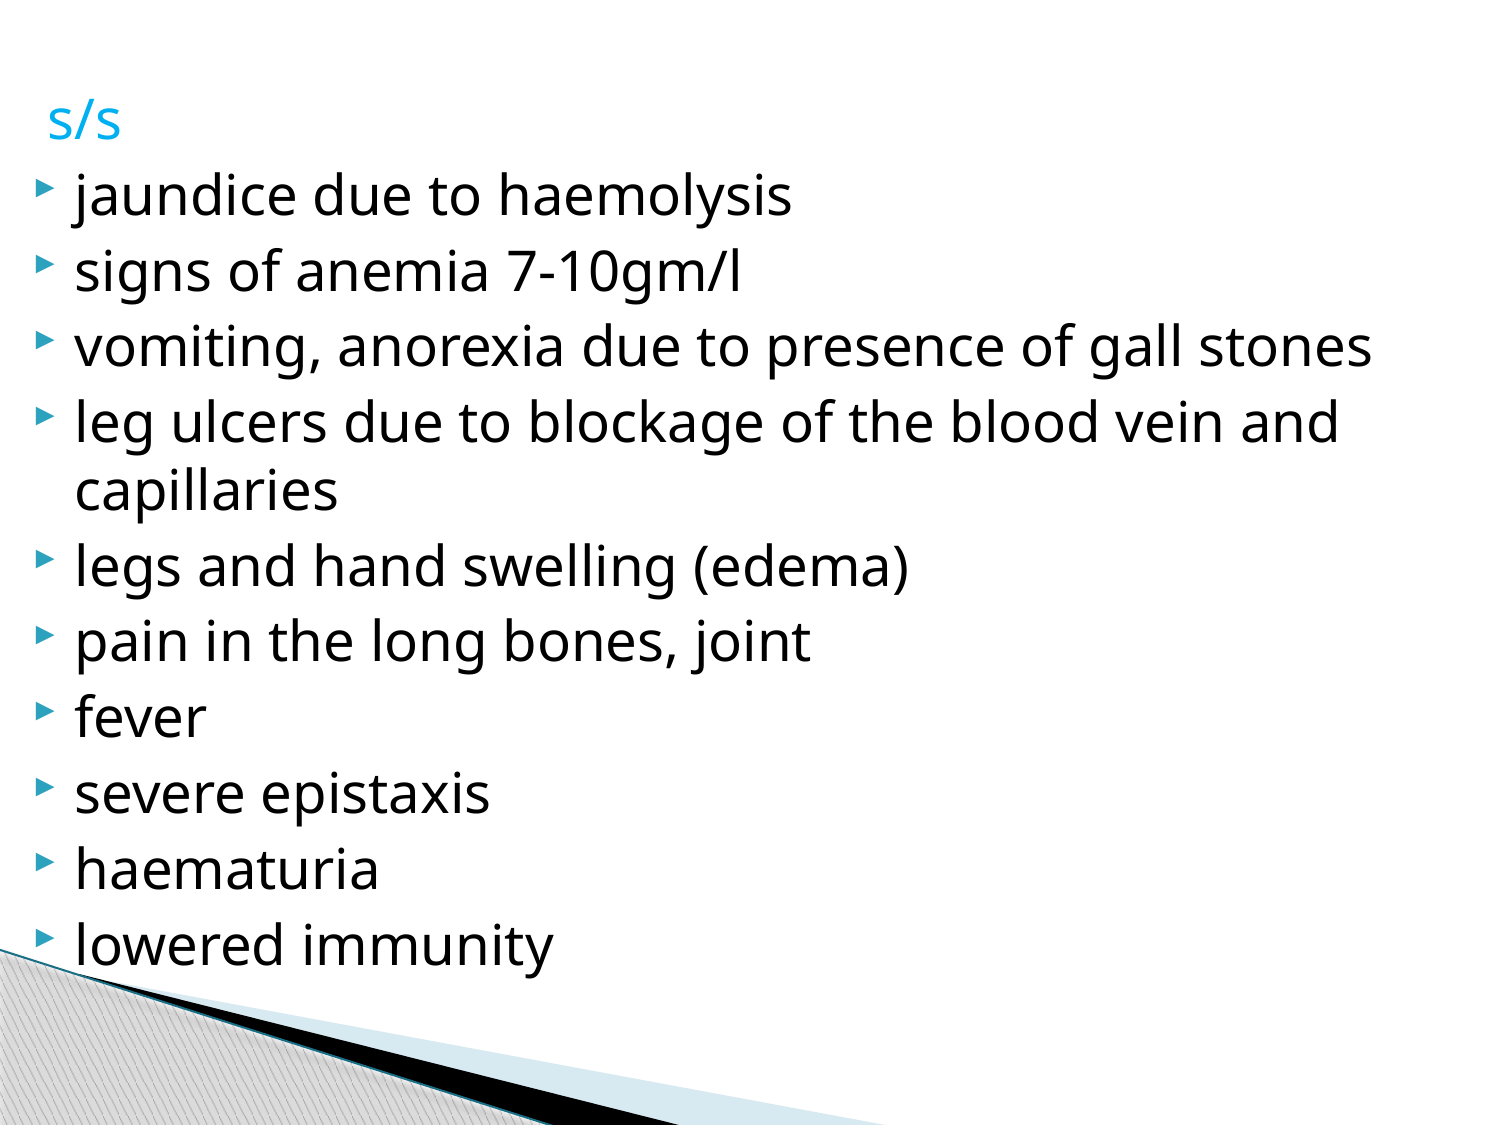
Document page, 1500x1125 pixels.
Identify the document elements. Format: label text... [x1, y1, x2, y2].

list s/s jaundice due to haemolysis signs of anemia 7-10gm/l vomiting, anorexia due to presence of gall stones leg ulcers due to blockage of the blood vein and capillaries legs and hand swelling (edema) pain in the long bones, joint fever severe epistaxis haematuria lowered immunity [0, 0, 1500, 1125]
